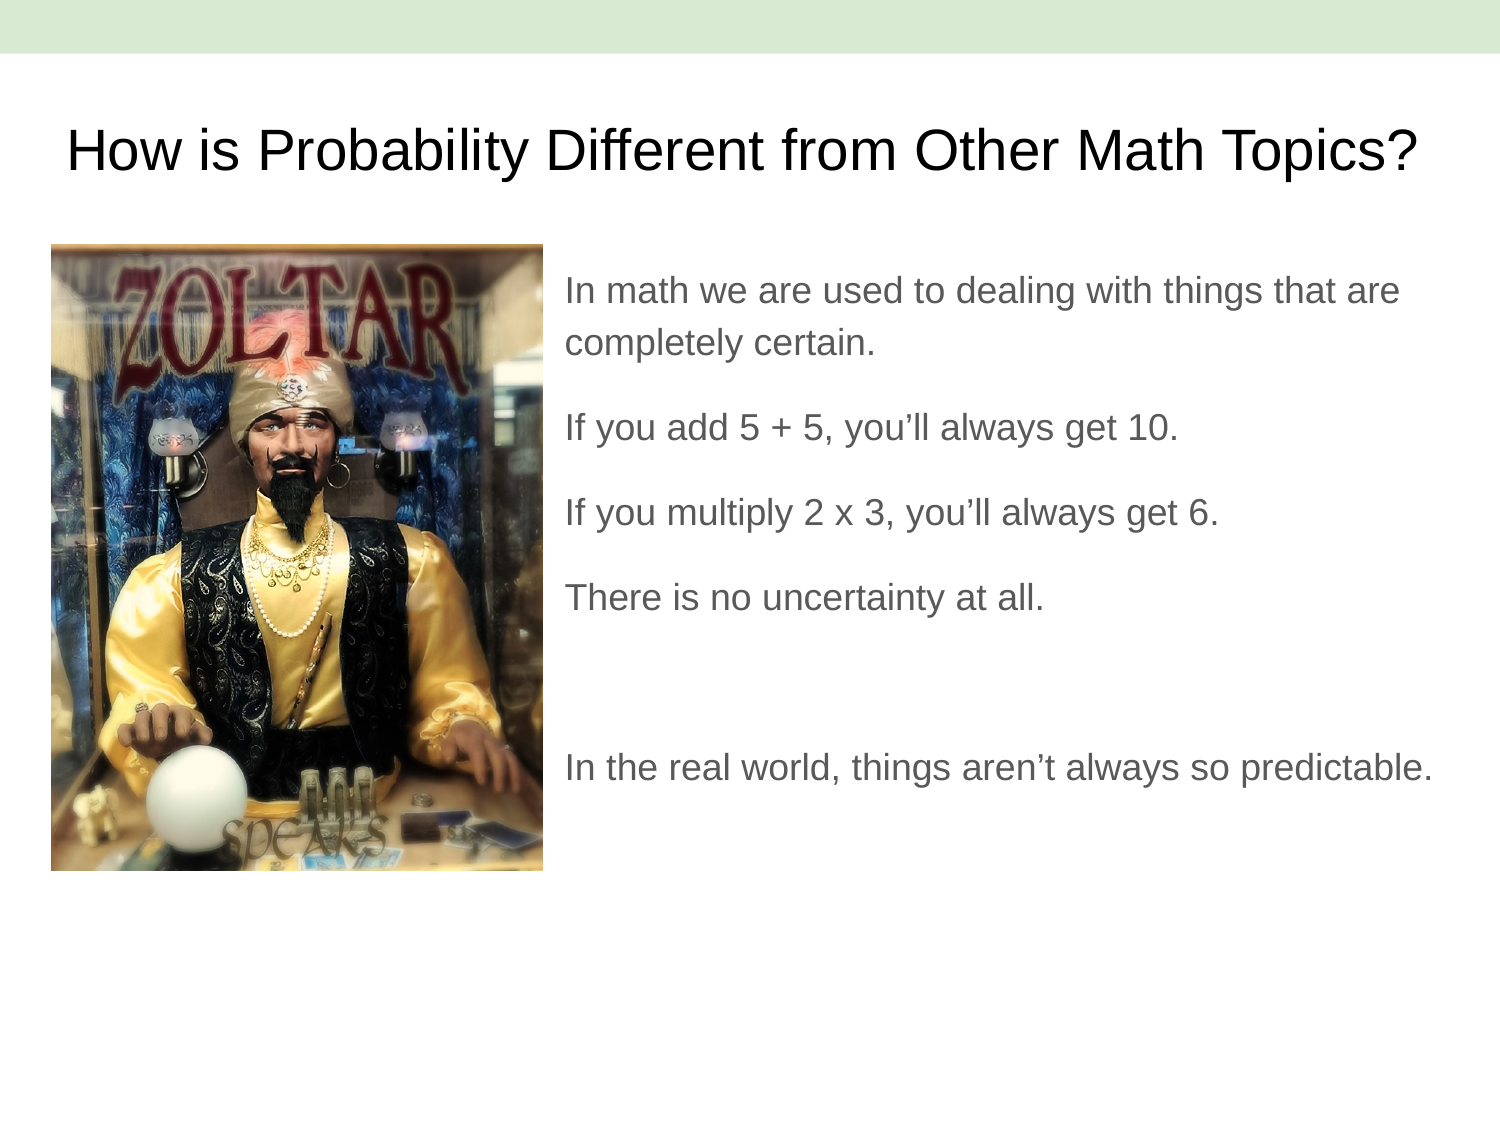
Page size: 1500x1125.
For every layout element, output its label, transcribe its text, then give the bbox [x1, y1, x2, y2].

list In math we are used to dealing with things that are completely certain. If you add 5 + 5, you’ll always get 10. If you multiply 2 x 3, you’ll always get 6. There is no uncertainty at all. In the real world, things aren’t always so predictable. [549, 244, 1500, 992]
picture [50, 244, 543, 871]
title How is Probability Different from Other Math Topics? [51, 97, 1449, 223]
